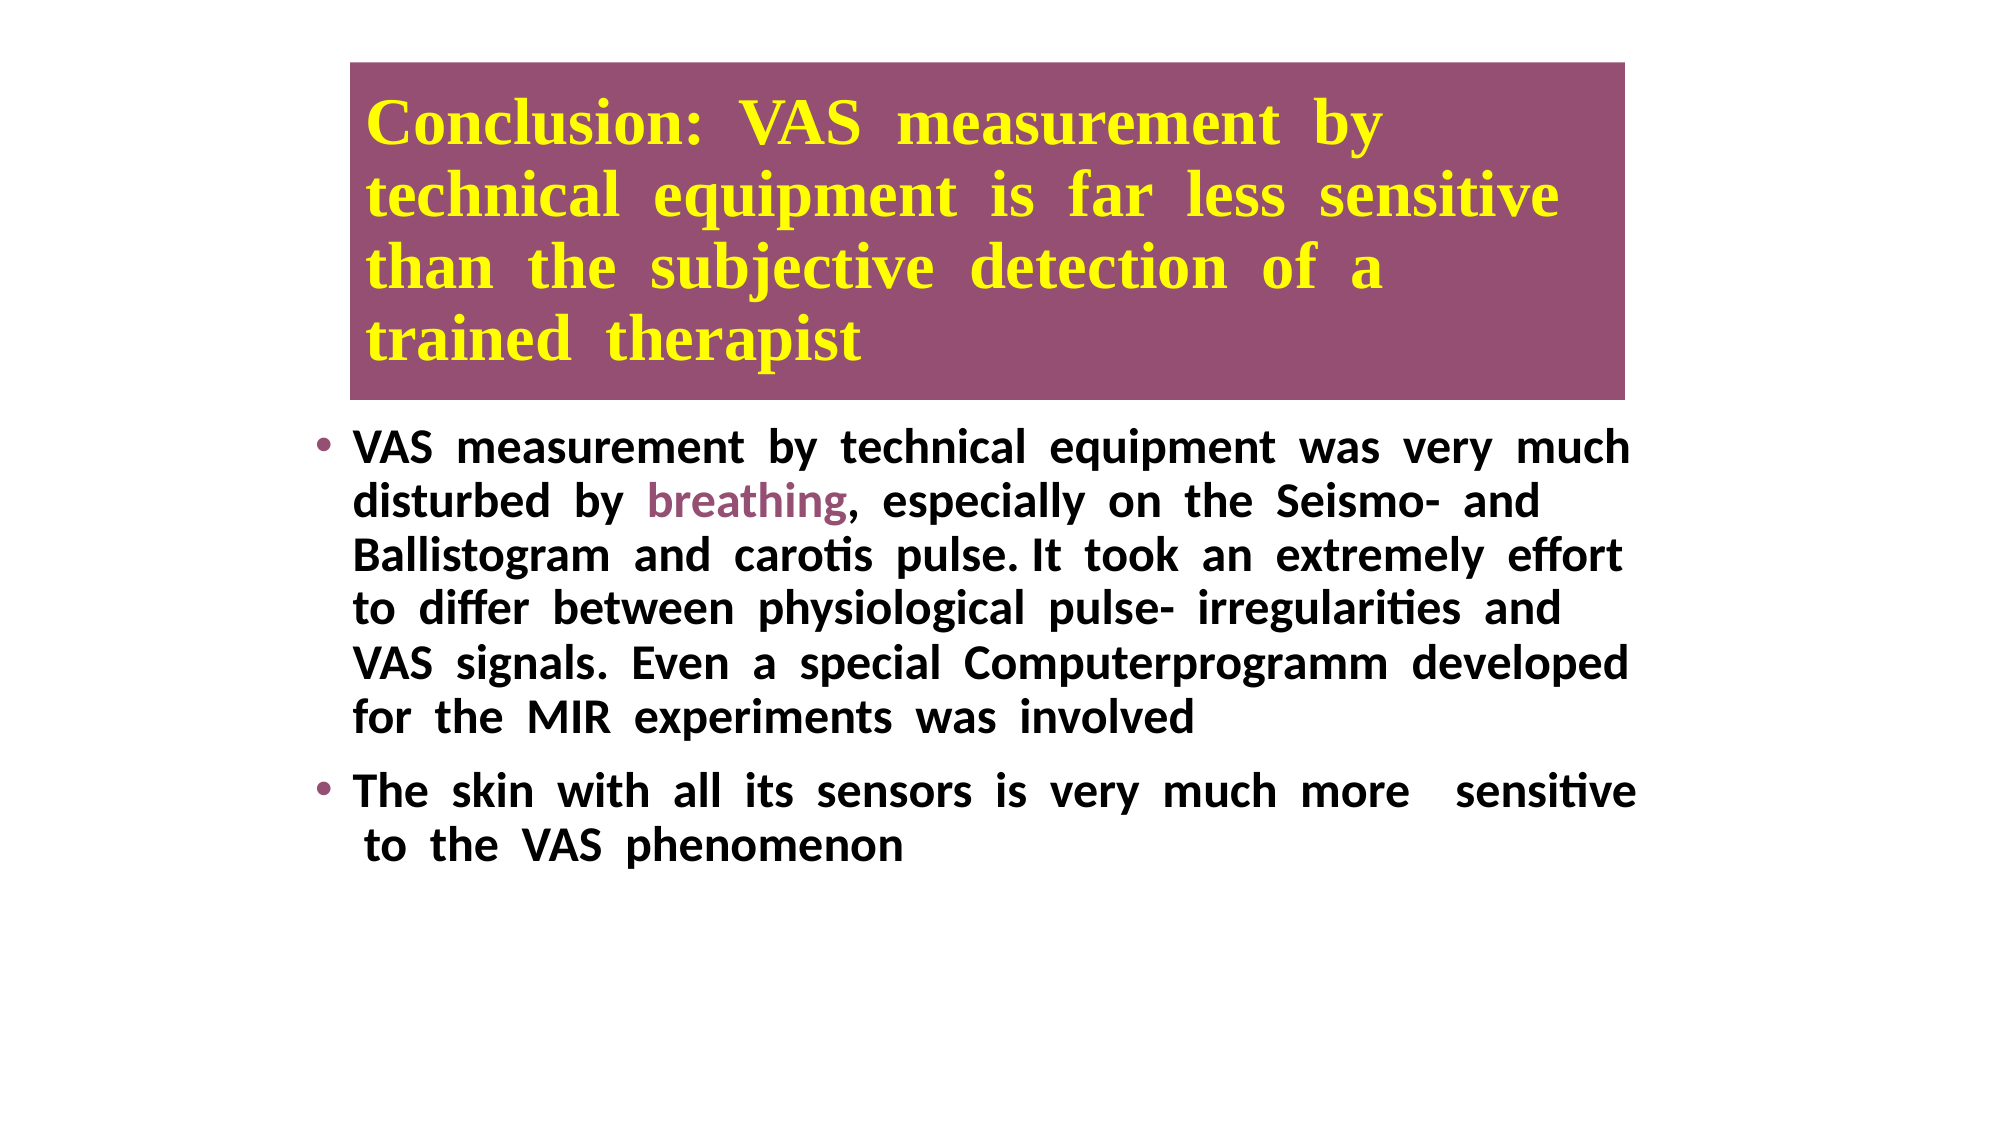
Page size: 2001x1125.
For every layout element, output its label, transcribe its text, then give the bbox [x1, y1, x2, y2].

list VAS measurement by technical equipment was very much disturbed by breathing, especially on the Seismo- and Ballistogram and carotis pulse. It took an extremely effort to differ between physiological pulse- irregularities and VAS signals. Even a special Computerprogramm developed for the MIR experiments was involved The skin with all its sensors is very much more sensitive to the VAS phenomenon [300, 412, 1663, 1000]
title Conclusion: VAS measurement by technical equipment is far less sensitive than the subjective detection of a trained therapist [350, 62, 1625, 400]
